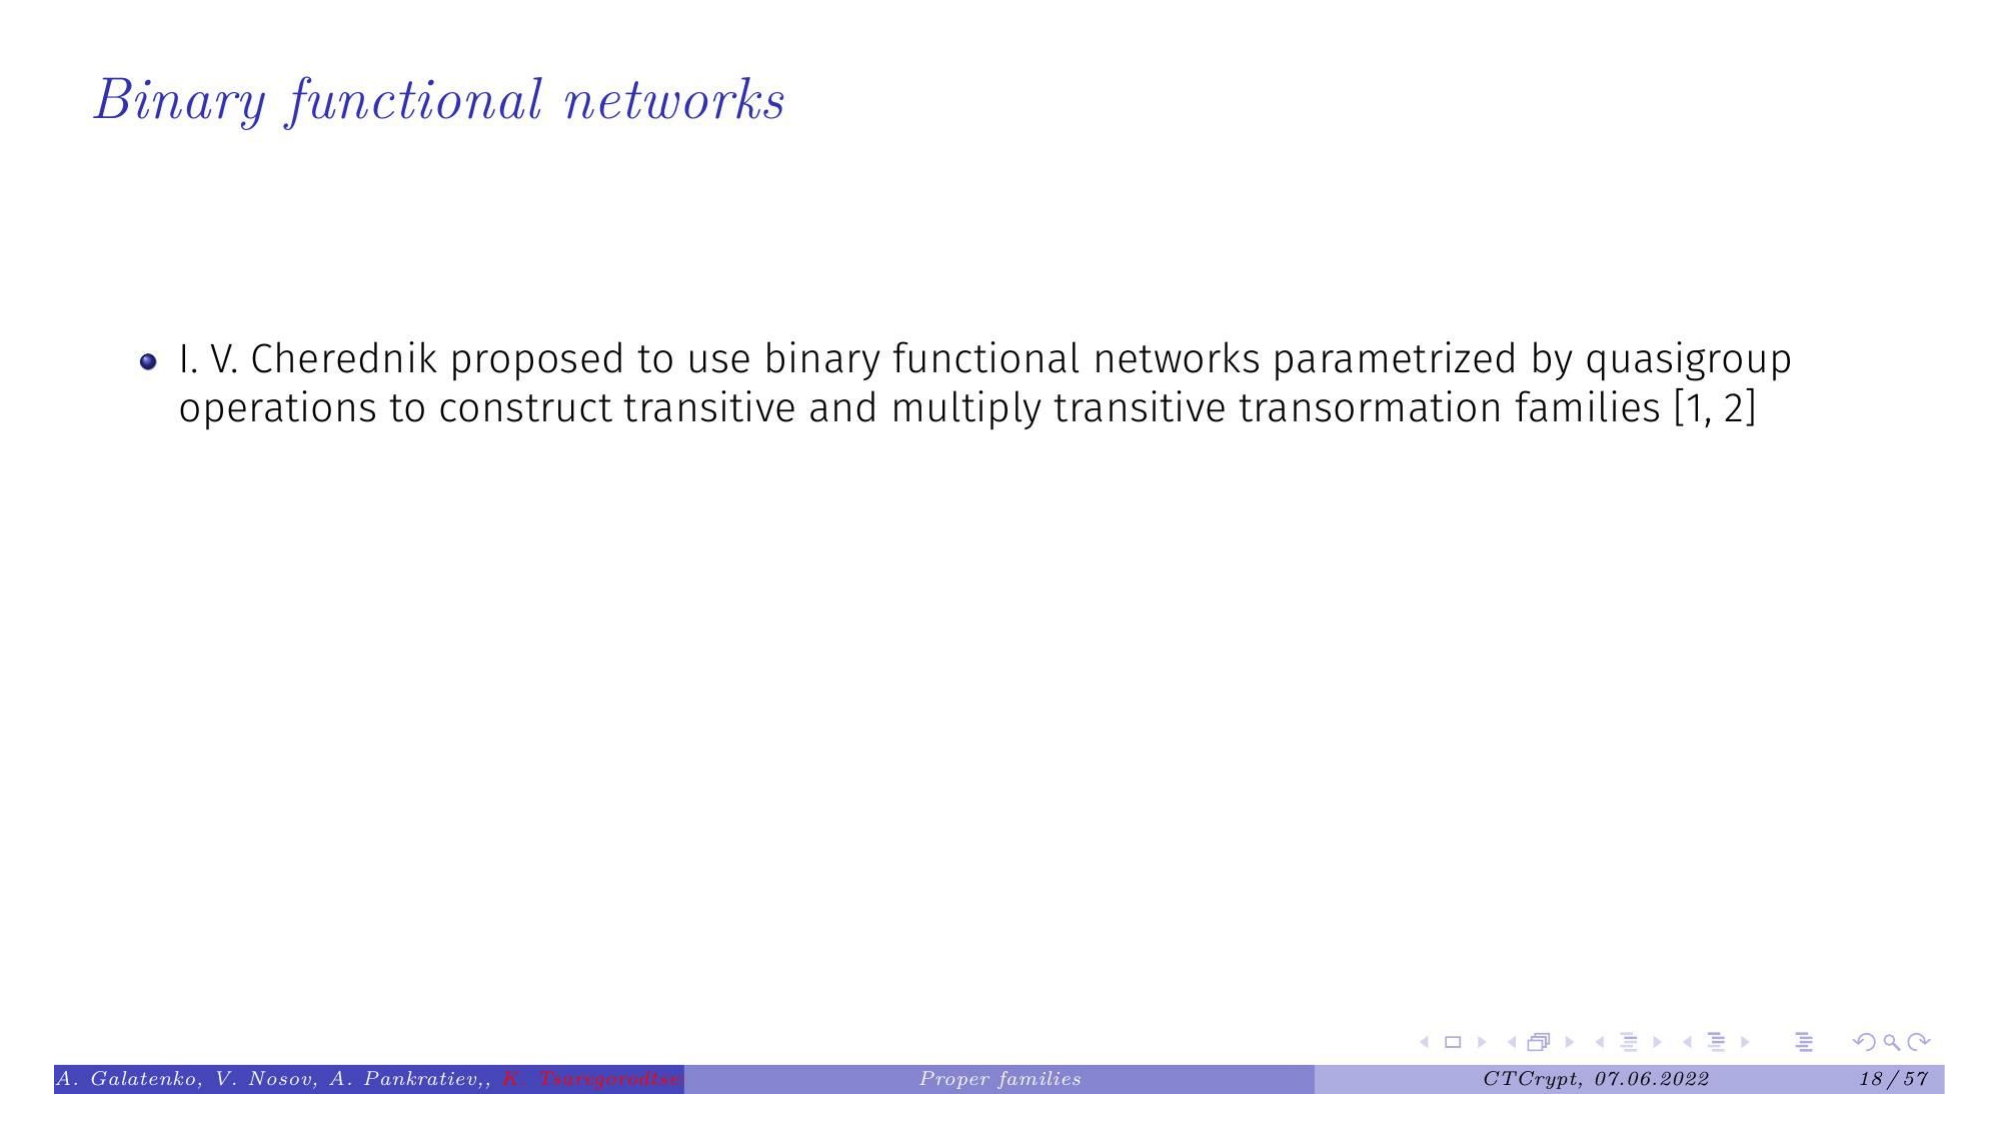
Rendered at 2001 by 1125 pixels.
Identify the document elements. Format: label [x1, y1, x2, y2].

picture [54, 30, 1945, 1094]
